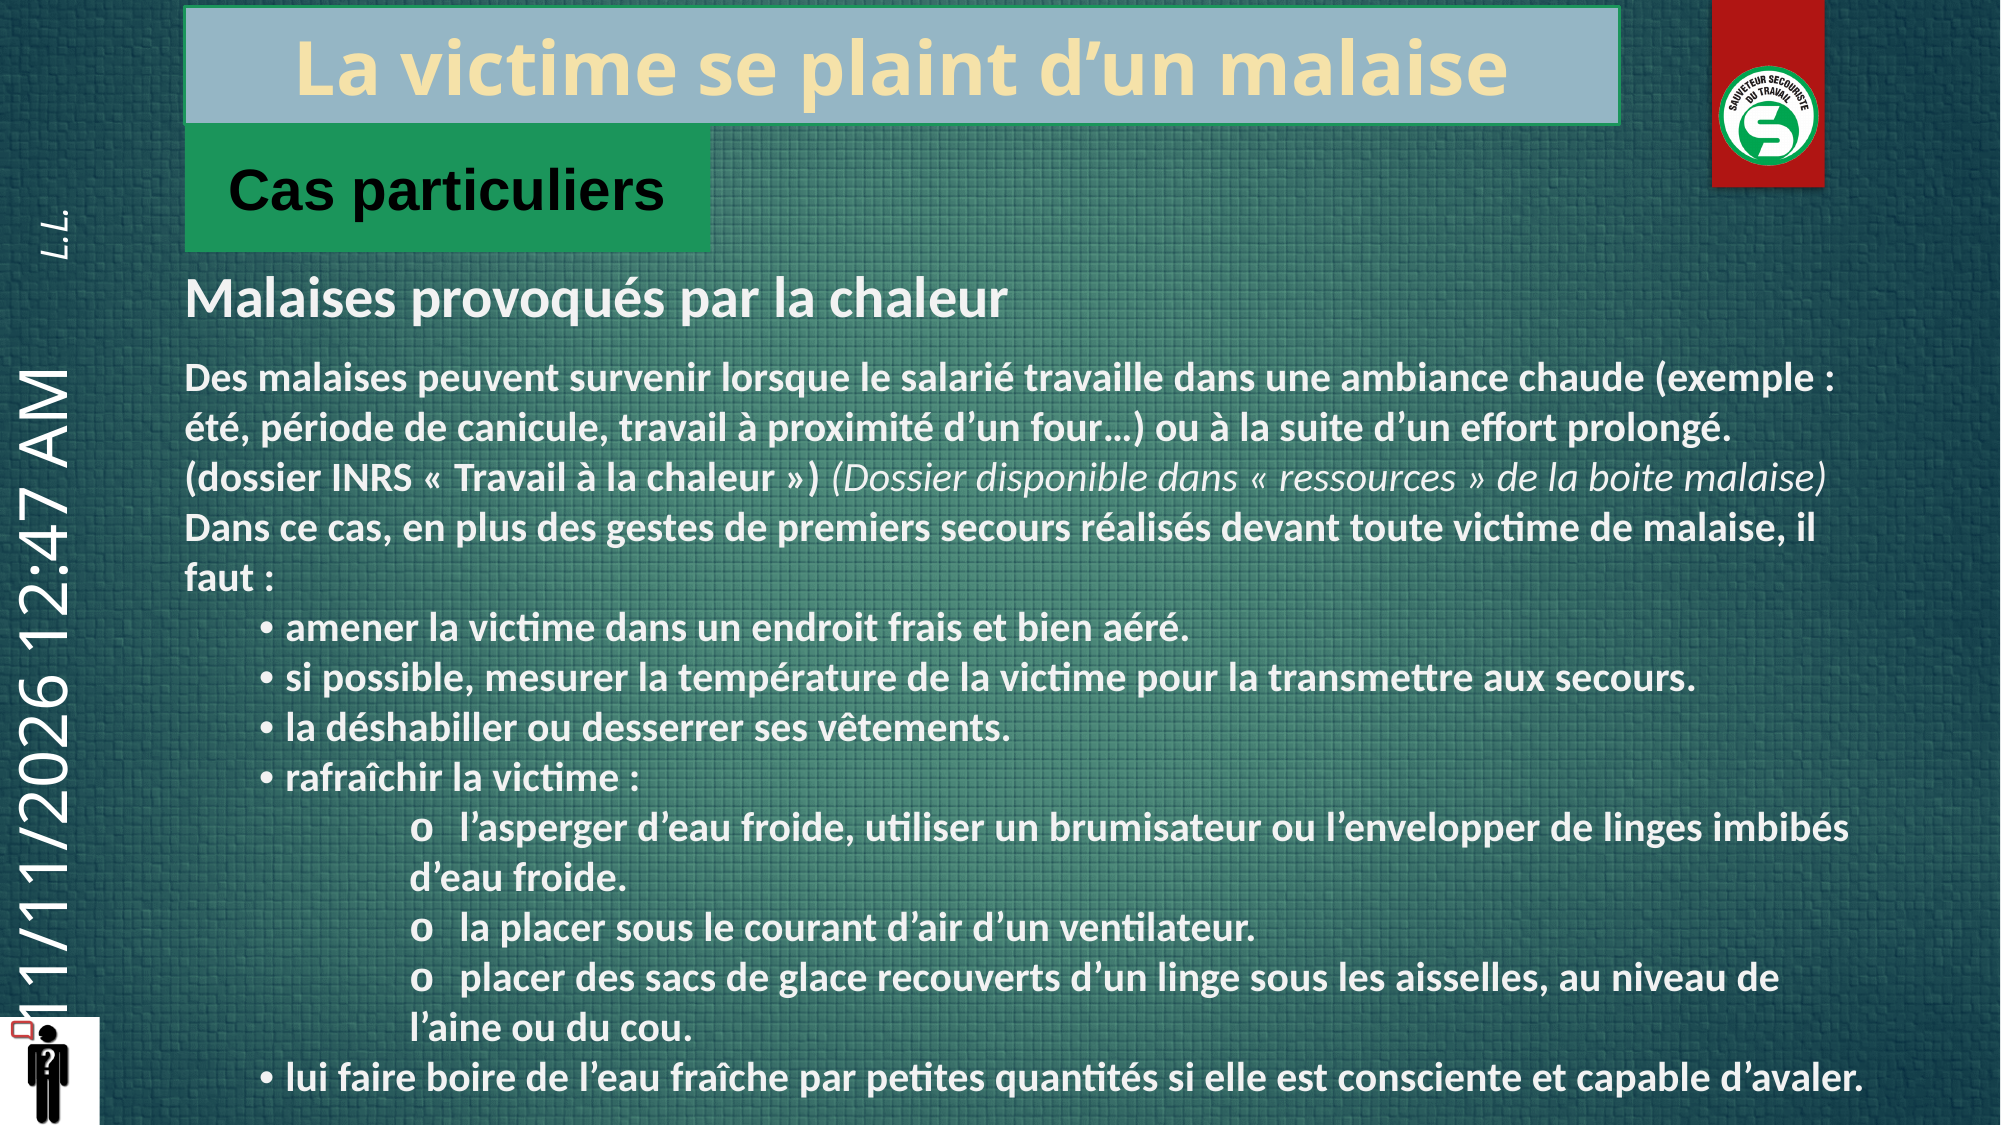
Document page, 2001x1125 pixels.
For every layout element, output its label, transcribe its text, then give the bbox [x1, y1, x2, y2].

picture [1718, 65, 1819, 166]
text_box La victime se plaint d’un malaise [183, 5, 1621, 126]
text_box Malaises provoqués par la chaleur Des malaises peuvent survenir lorsque le salarié travaille dans une ambiance chaude (exemple : été, période de canicule, travail à proximité d’un four…) ou à la suite d’un effort prolongé. (dossier INRS « Travail à la chaleur ») (Dossier disponible dans « ressources » de la boite malaise) Dans ce cas, en plus des gestes de premiers secours réalisés devant toute victime de malaise, il faut : • amener la victime dans un endroit frais et bien aéré. • si possible, mesurer la température de la victime pour la transmettre aux secours. • la déshabiller ou desserrer ses vêtements. • rafraîchir la victime : o l’asperger d’eau froide, utiliser un brumisateur ou l’envelopper de linges imbibés d’eau froide. o la placer sous le courant d’air d’un ventilateur. o placer des sacs de glace recouverts d’un linge sous les aisselles, au niveau de l’aine ou du cou. • lui faire boire de l’eau fraîche par petites quantités si elle est consciente et capable d’avaler. [169, 252, 1896, 1125]
picture [0, 1017, 100, 1125]
text_box Cas particuliers [184, 126, 711, 252]
